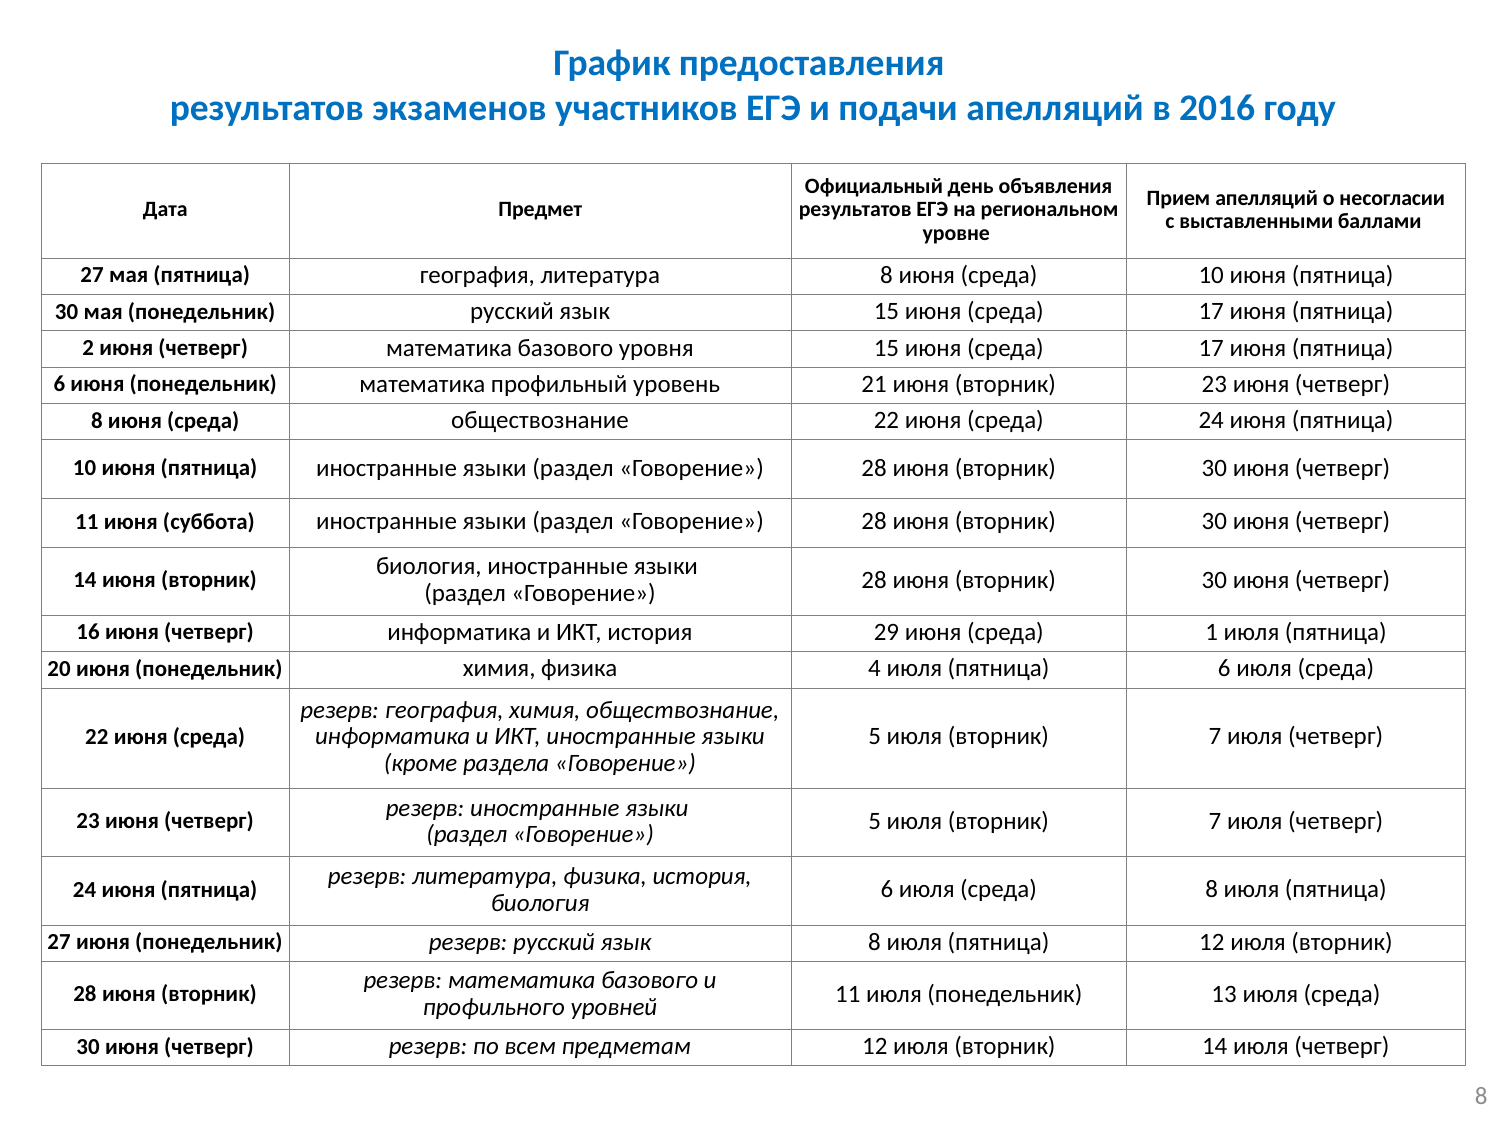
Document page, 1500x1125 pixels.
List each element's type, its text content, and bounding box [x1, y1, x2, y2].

table_cell 14 июня (вторник) [42, 548, 289, 615]
table_cell 30 июня (четверг) [1127, 440, 1465, 498]
table_cell 11 июля (понедельник) [792, 962, 1126, 1029]
table_cell резерв: литература, физика, история, биология [290, 857, 791, 925]
table_cell география, литература [290, 259, 791, 294]
table_header Прием апелляций о несогласии с выставленными баллами [1127, 164, 1465, 258]
table_cell 10 июня (пятница) [42, 440, 289, 498]
table_cell 6 июля (среда) [792, 857, 1126, 925]
table_cell резерв: математика базового и профильного уровней [290, 962, 791, 1029]
table_header Официальный день объявления результатов ЕГЭ на региональном уровне [792, 164, 1126, 258]
table_cell 29 июня (среда) [792, 616, 1126, 651]
table_cell 7 июля (четверг) [1127, 689, 1465, 788]
slide_number 8 [1440, 1065, 1500, 1125]
table_header Дата [42, 164, 289, 258]
table_cell 23 июня (четверг) [1127, 368, 1465, 403]
table_cell иностранные языки (раздел «Говорение») [290, 440, 791, 498]
text_box График предоставления результатов экзаменов участников ЕГЭ и подачи апелляций в 2016 году [64, 30, 1442, 136]
table_cell русский язык [290, 295, 791, 330]
table_cell 8 июня (среда) [42, 404, 289, 439]
table_cell 16 июня (четверг) [42, 616, 289, 651]
table_cell резерв: география, химия, обществознание, информатика и ИКТ, иностранные языки (кроме раздела «Говорение») [290, 689, 791, 788]
table_cell математика базового уровня [290, 331, 791, 367]
table_cell 22 июня (среда) [42, 689, 289, 788]
table_header Предмет [290, 164, 791, 258]
table_cell 8 июля (пятница) [792, 926, 1126, 961]
table_cell 17 июня (пятница) [1127, 295, 1465, 330]
table_cell 8 июля (пятница) [1127, 857, 1465, 925]
table_cell 20 июня (понедельник) [42, 652, 289, 688]
table_cell 24 июня (пятница) [1127, 404, 1465, 439]
table_cell 30 мая (понедельник) [42, 295, 289, 330]
table_cell 30 июня (четверг) [1127, 499, 1465, 547]
table_cell 28 июня (вторник) [792, 440, 1126, 498]
table_cell 28 июня (вторник) [792, 499, 1126, 547]
table_cell 27 мая (пятница) [42, 259, 289, 294]
table_cell 1 июля (пятница) [1127, 616, 1465, 651]
table_cell 30 июня (четверг) [42, 1030, 289, 1065]
table_cell 11 июня (суббота) [42, 499, 289, 547]
table_cell 5 июля (вторник) [792, 689, 1126, 788]
table_cell 5 июля (вторник) [792, 789, 1126, 856]
table_cell 28 июня (вторник) [42, 962, 289, 1029]
table_cell резерв: по всем предметам [290, 1030, 791, 1065]
table_cell химия, физика [290, 652, 791, 688]
table_cell 13 июля (среда) [1127, 962, 1465, 1029]
table_cell 15 июня (среда) [792, 295, 1126, 330]
table_cell 24 июня (пятница) [42, 857, 289, 925]
table_cell 8 июня (среда) [792, 259, 1126, 294]
table_cell биология, иностранные языки (раздел «Говорение») [290, 548, 791, 615]
table_cell 6 июля (среда) [1127, 652, 1465, 688]
table_cell 17 июня (пятница) [1127, 331, 1465, 367]
table_cell 23 июня (четверг) [42, 789, 289, 856]
table_cell 7 июля (четверг) [1127, 789, 1465, 856]
table_cell 4 июля (пятница) [792, 652, 1126, 688]
table_cell математика профильный уровень [290, 368, 791, 403]
table_cell резерв: русский язык [290, 926, 791, 961]
table_cell 6 июня (понедельник) [42, 368, 289, 403]
table_cell 14 июля (четверг) [1127, 1030, 1465, 1065]
table_cell резерв: иностранные языки (раздел «Говорение») [290, 789, 791, 856]
table_cell 22 июня (среда) [792, 404, 1126, 439]
table_cell 30 июня (четверг) [1127, 548, 1465, 615]
table_cell 15 июня (среда) [792, 331, 1126, 367]
table_cell 12 июля (вторник) [792, 1030, 1126, 1065]
table_cell 28 июня (вторник) [792, 548, 1126, 615]
table_cell 10 июня (пятница) [1127, 259, 1465, 294]
table_cell 12 июля (вторник) [1127, 926, 1465, 961]
table_cell иностранные языки (раздел «Говорение») [290, 499, 791, 547]
table_cell информатика и ИКТ, история [290, 616, 791, 651]
table_cell обществознание [290, 404, 791, 439]
table_cell 27 июня (понедельник) [42, 926, 289, 961]
table_cell 21 июня (вторник) [792, 368, 1126, 403]
table_cell 2 июня (четверг) [42, 331, 289, 367]
